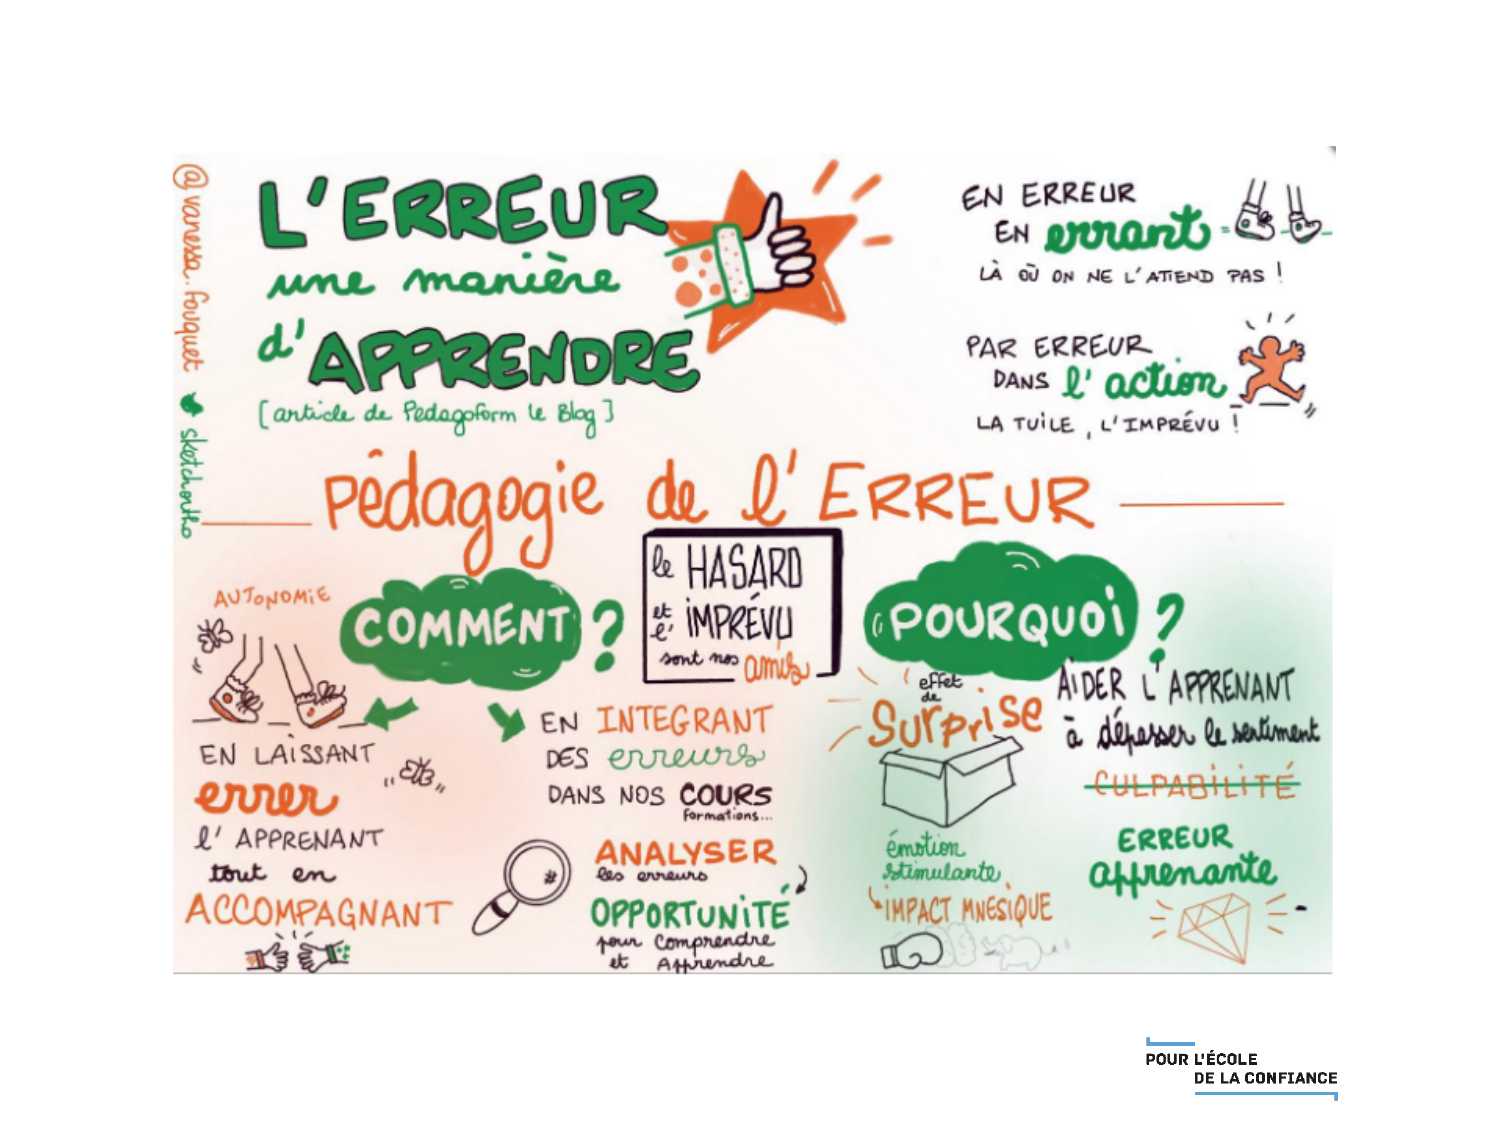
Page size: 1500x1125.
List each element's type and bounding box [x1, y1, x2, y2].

picture [164, 145, 1336, 980]
picture [1131, 1022, 1352, 1114]
